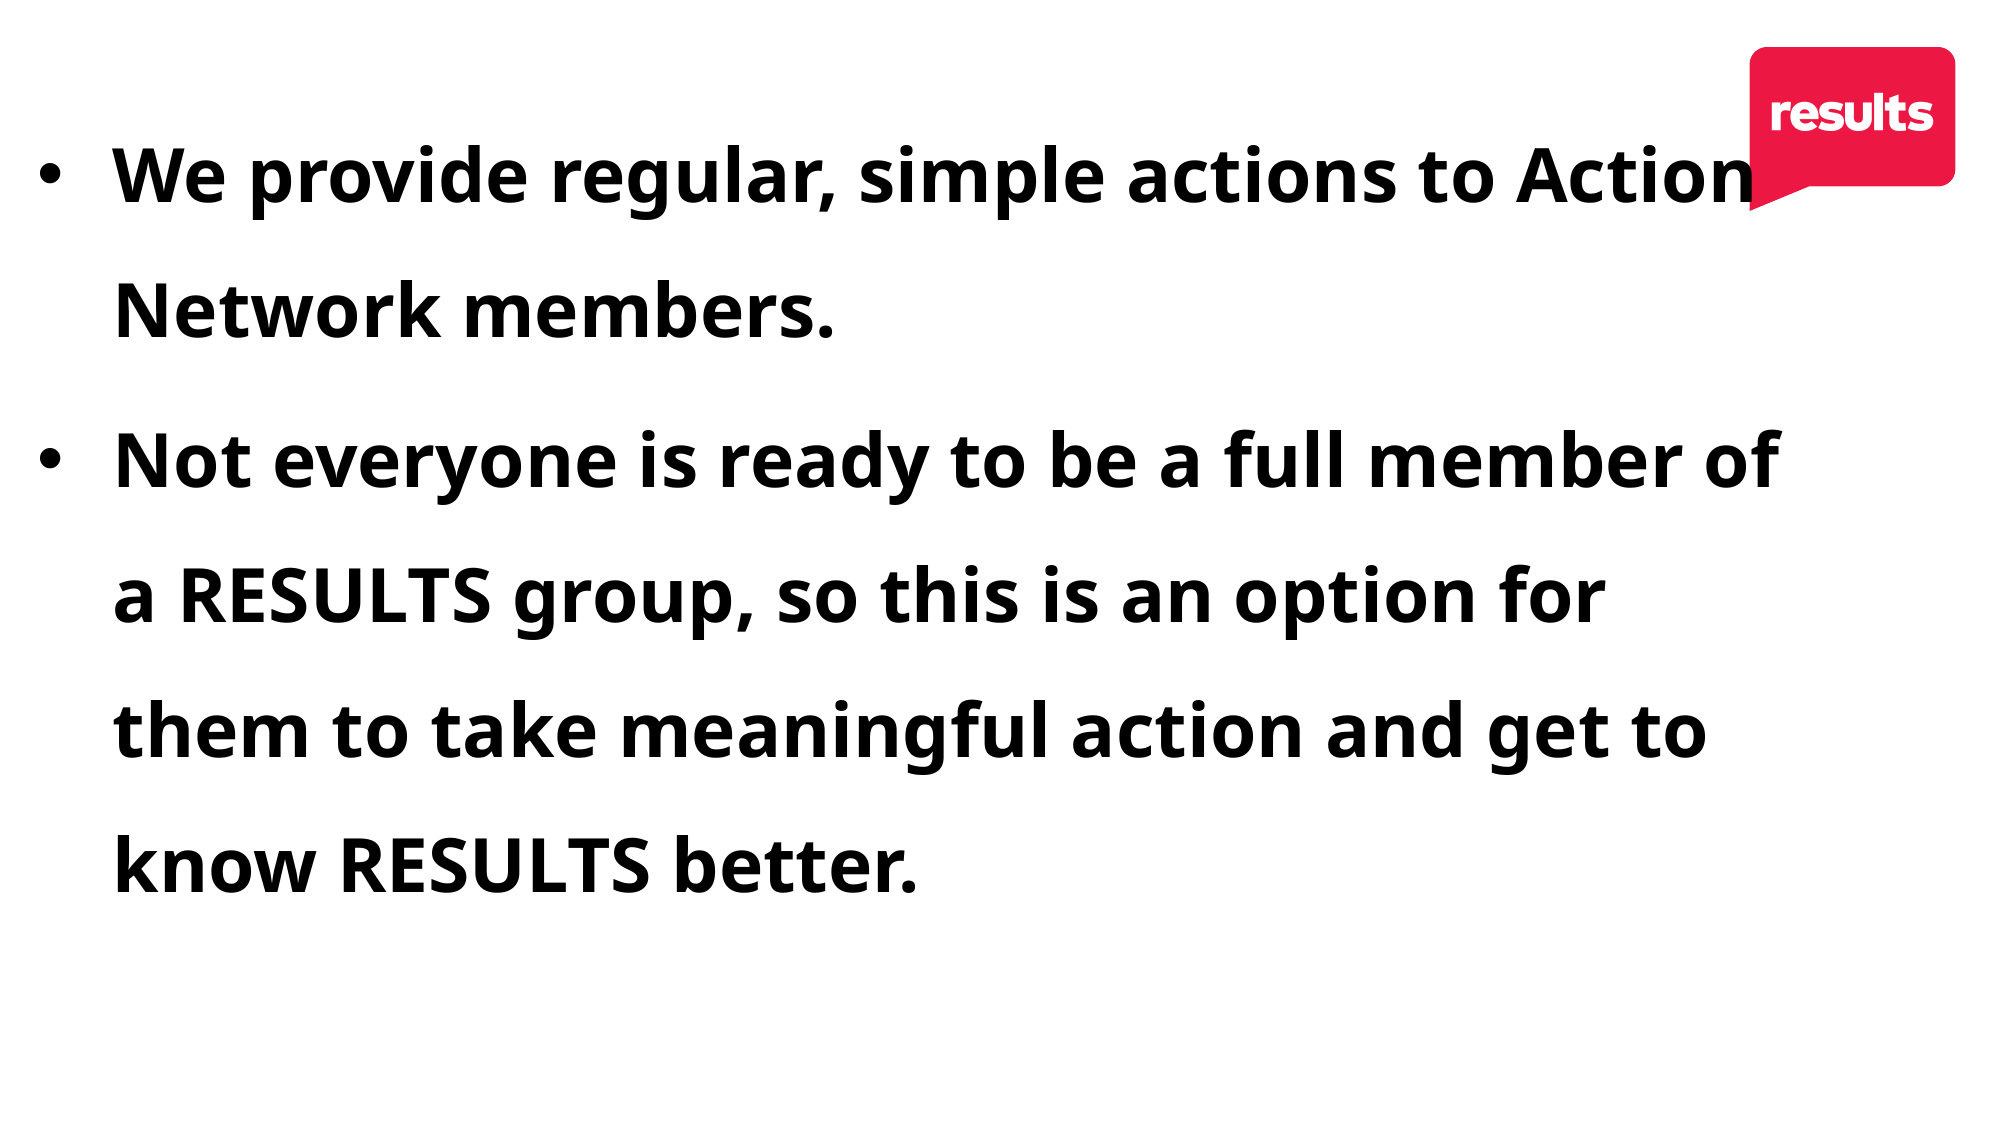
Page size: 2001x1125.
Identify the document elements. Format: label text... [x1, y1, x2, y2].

list We provide regular, simple actions to Action Network members. Not everyone is ready to be a full member of a RESULTS group, so this is an option for them to take meaningful action and get to know RESULTS better. [22, 74, 1823, 1091]
picture [1718, 17, 1987, 233]
